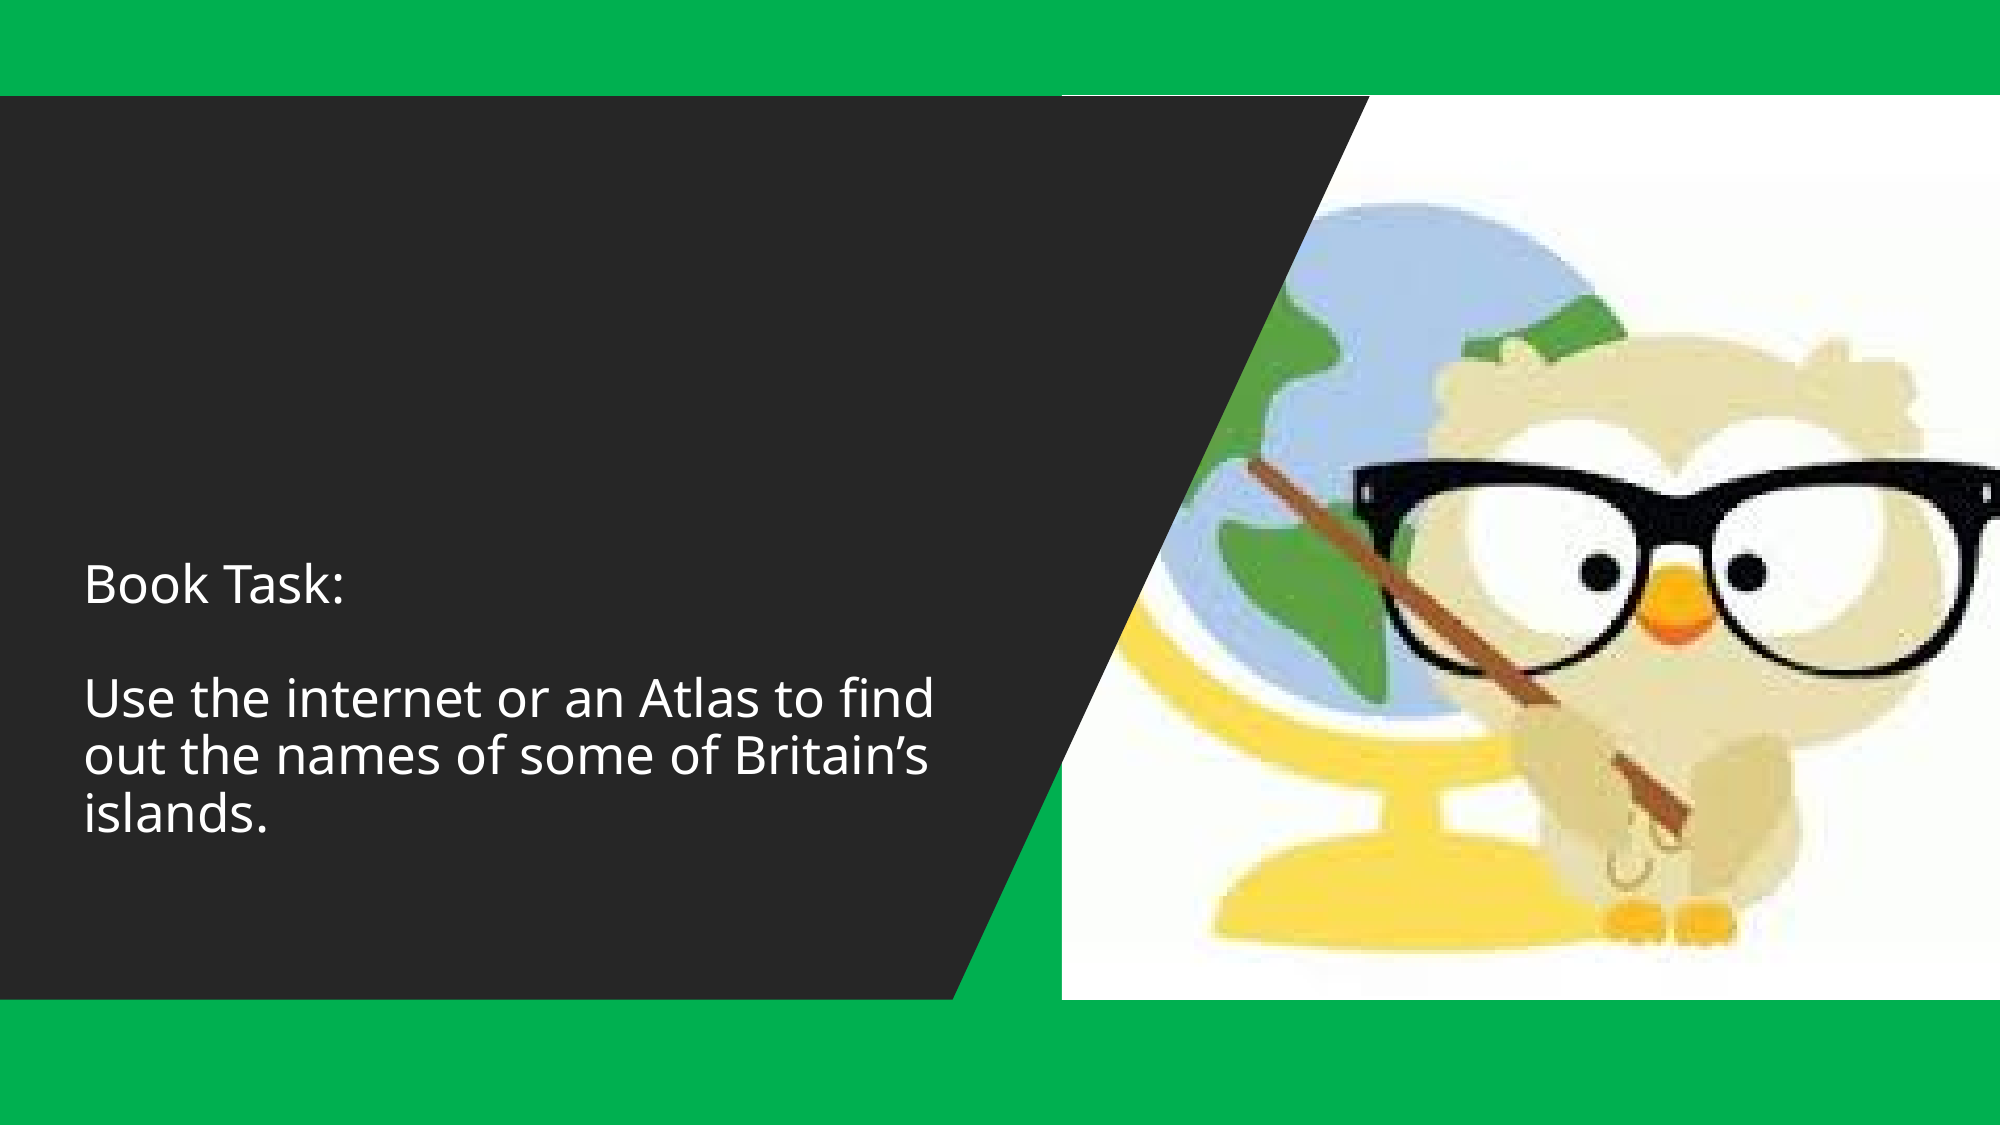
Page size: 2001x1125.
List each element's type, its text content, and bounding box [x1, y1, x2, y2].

text_box [0, 94, 1372, 1001]
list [1061, 95, 2000, 1000]
title Book Task: Use the internet or an Atlas to find out the names of some of Britain’s islands. [68, 547, 1009, 915]
